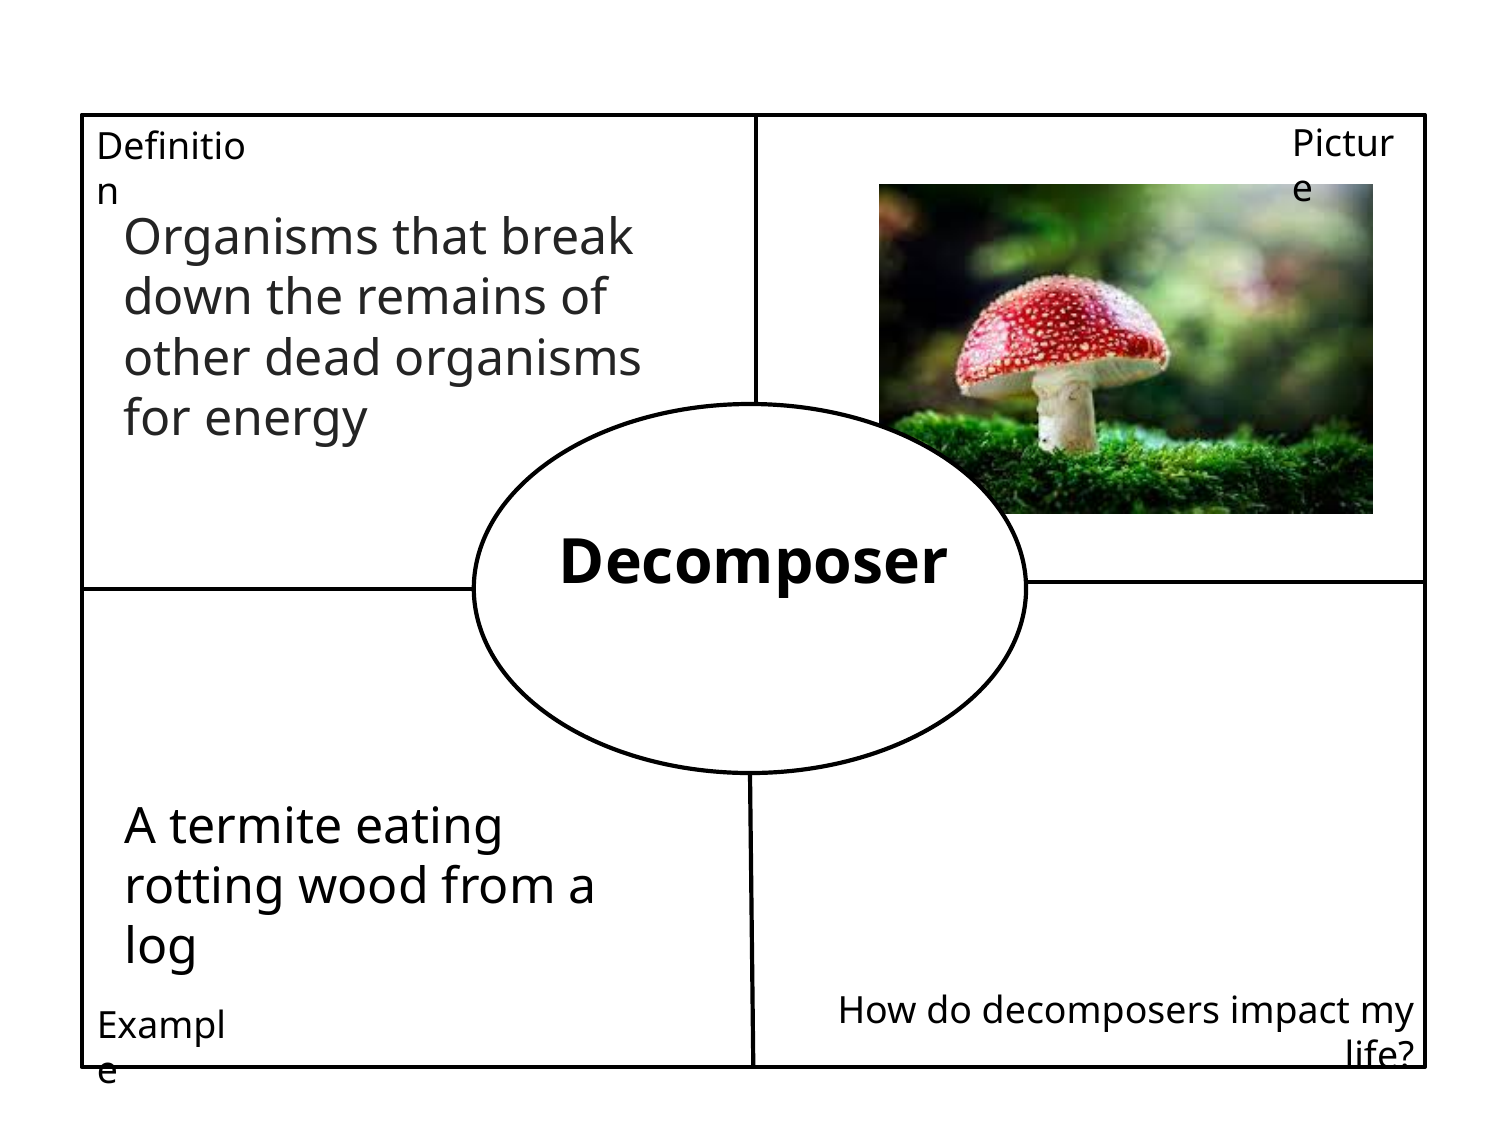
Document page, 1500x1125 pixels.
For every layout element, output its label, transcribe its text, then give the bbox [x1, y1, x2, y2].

text_box [758, 114, 1276, 422]
text_box [81, 114, 755, 406]
text_box Picture [1276, 110, 1425, 216]
text_box [1014, 216, 1425, 580]
text_box [755, 588, 1425, 1067]
text_box Decomposer [494, 513, 1014, 604]
picture [878, 184, 1374, 514]
text_box A termite eating rotting wood from a log [109, 786, 663, 981]
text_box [749, 772, 754, 1068]
text_box [81, 594, 746, 1067]
text_box [81, 220, 560, 587]
text_box Organisms that break down the remains of other dead organisms for energy [108, 197, 705, 453]
text_box [473, 519, 1027, 774]
text_box [497, 403, 873, 513]
text_box Definition [81, 115, 270, 220]
text_box How do decomposers impact my life? [767, 978, 1430, 1084]
text_box Example [81, 993, 260, 1099]
